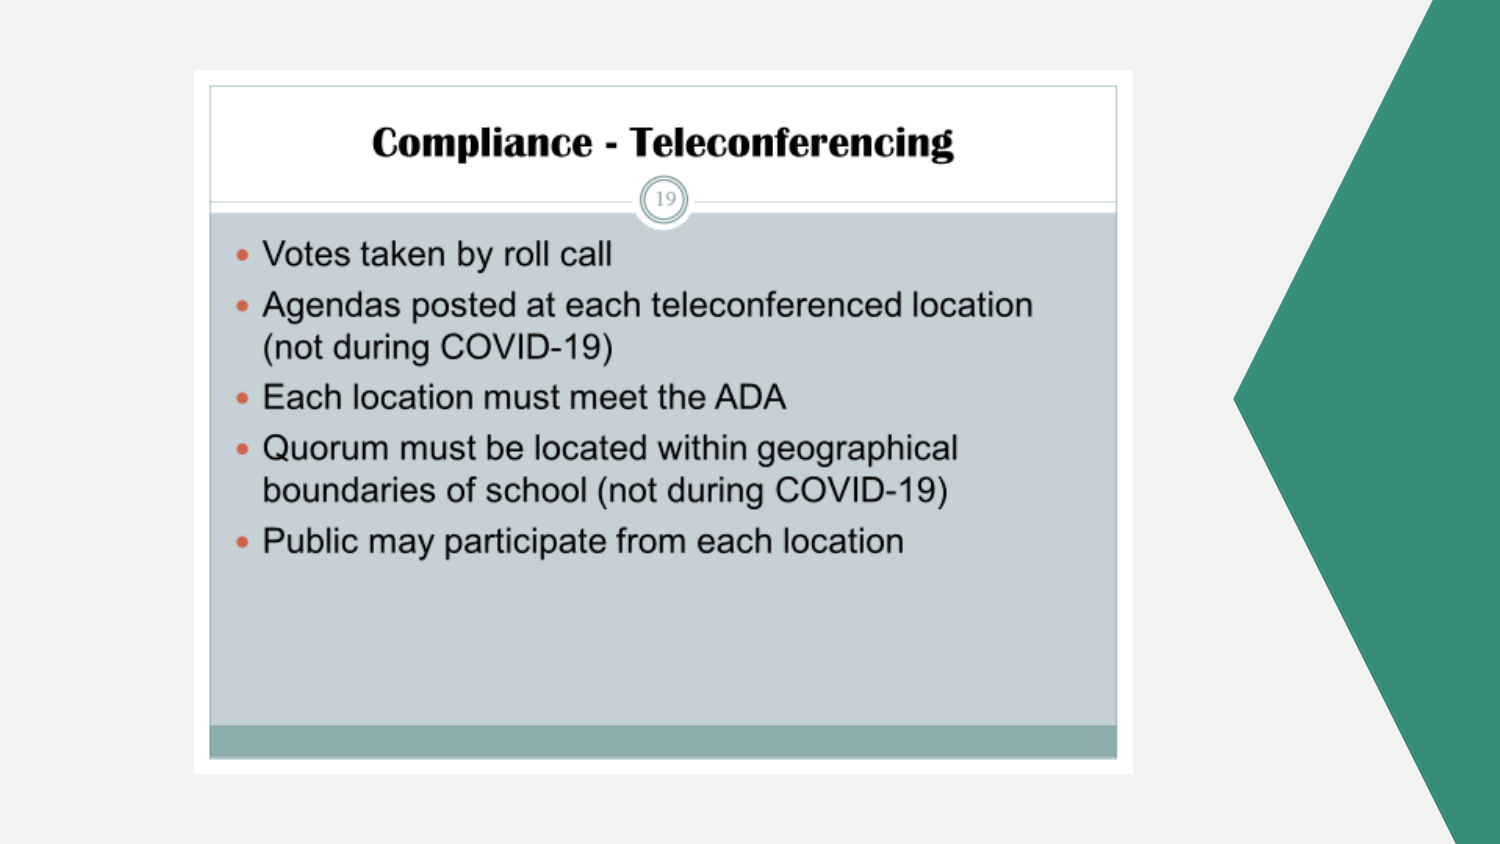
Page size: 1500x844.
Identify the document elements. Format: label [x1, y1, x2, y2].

picture [194, 70, 1133, 774]
